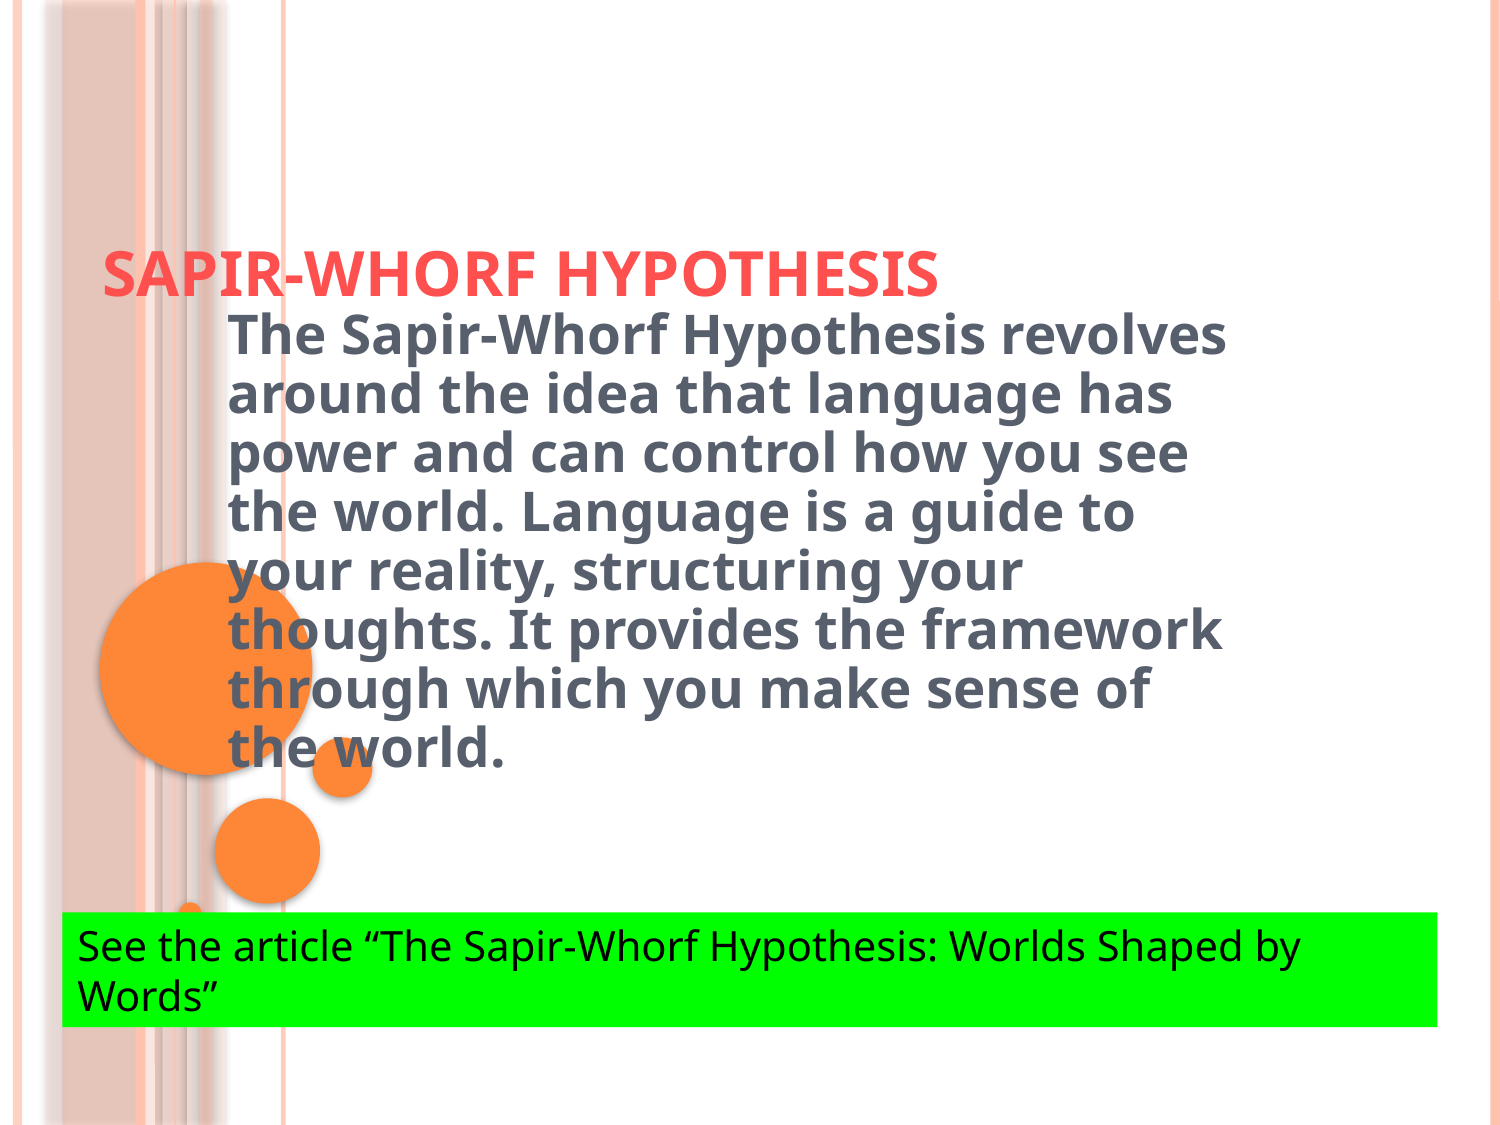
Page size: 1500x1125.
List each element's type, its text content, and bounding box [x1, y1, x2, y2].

text_box See the article “The Sapir-Whorf Hypothesis: Worlds Shaped by Words” [62, 912, 1438, 1028]
title Sapir-Whorf Hypothesis [87, 75, 1363, 317]
subtitle The Sapir-Whorf Hypothesis revolves around the idea that language has power and can control how you see the world. Language is a guide to your reality, structuring your thoughts. It provides the framework through which you make sense of the world. [212, 299, 1263, 788]
